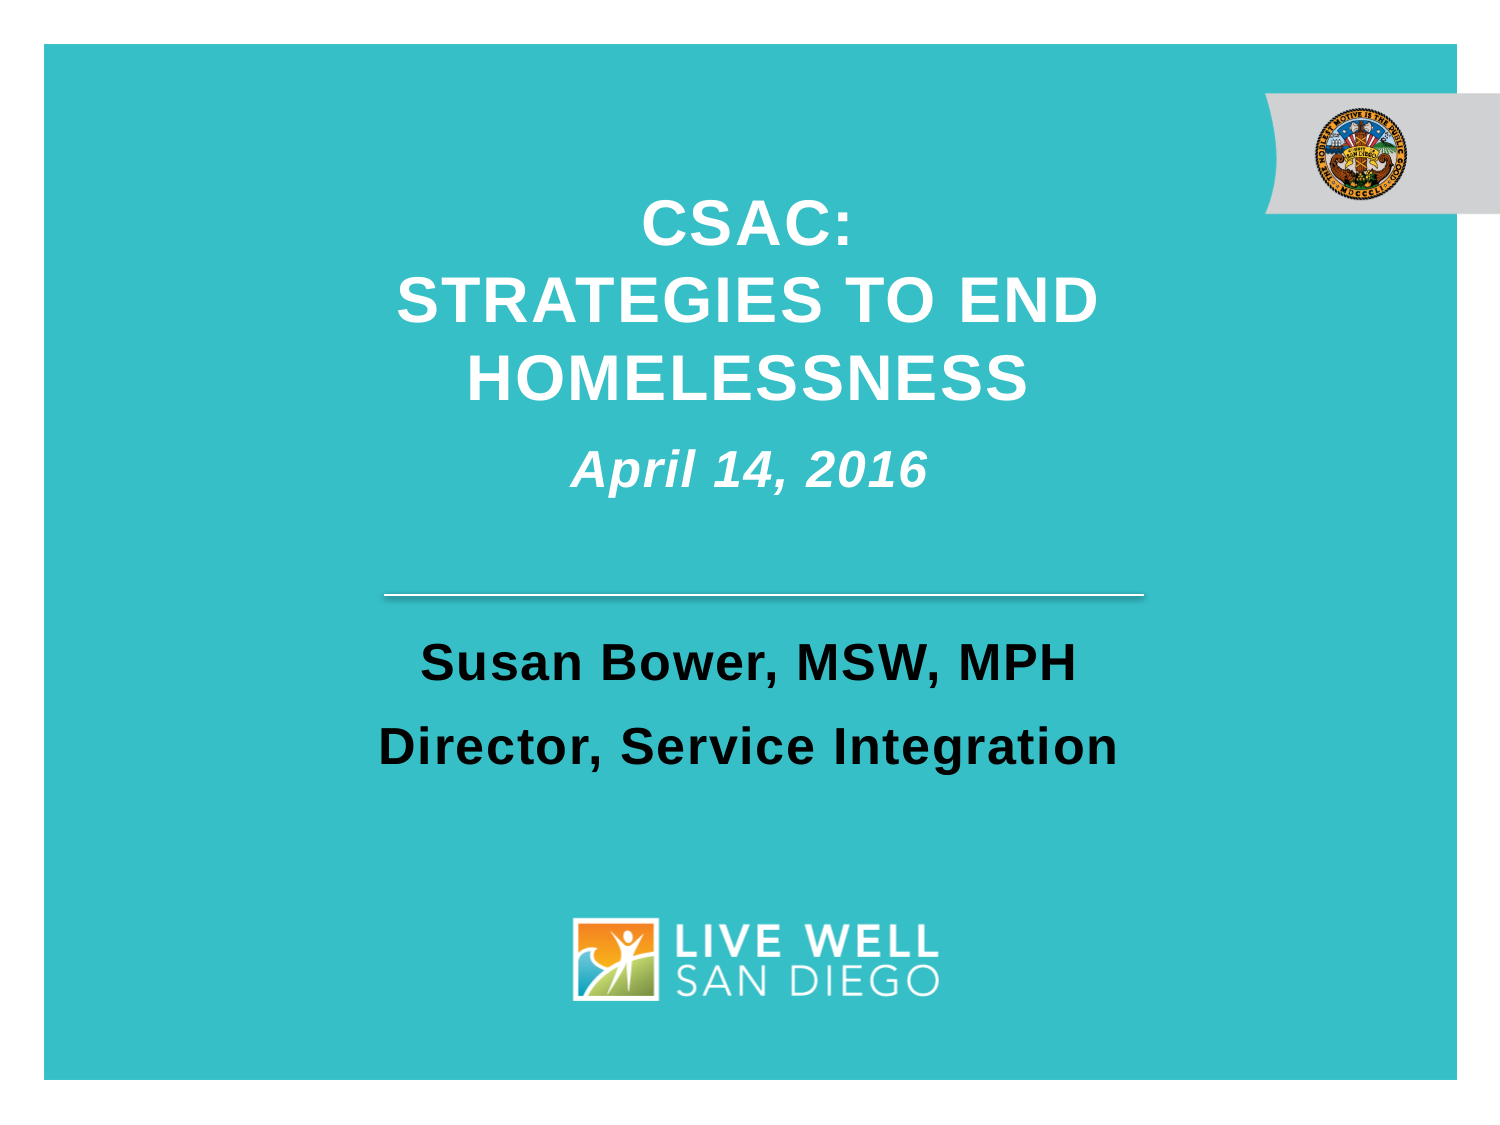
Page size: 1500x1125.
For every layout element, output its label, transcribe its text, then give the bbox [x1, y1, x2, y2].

subtitle April 14, 2016 [45, 442, 1453, 628]
text_box Susan Bower, MSW, MPH Director, Service Integration [45, 628, 1453, 839]
title CSAC: Strategies to End Homelessness [111, 179, 1387, 442]
picture [0, 0, 1500, 1125]
